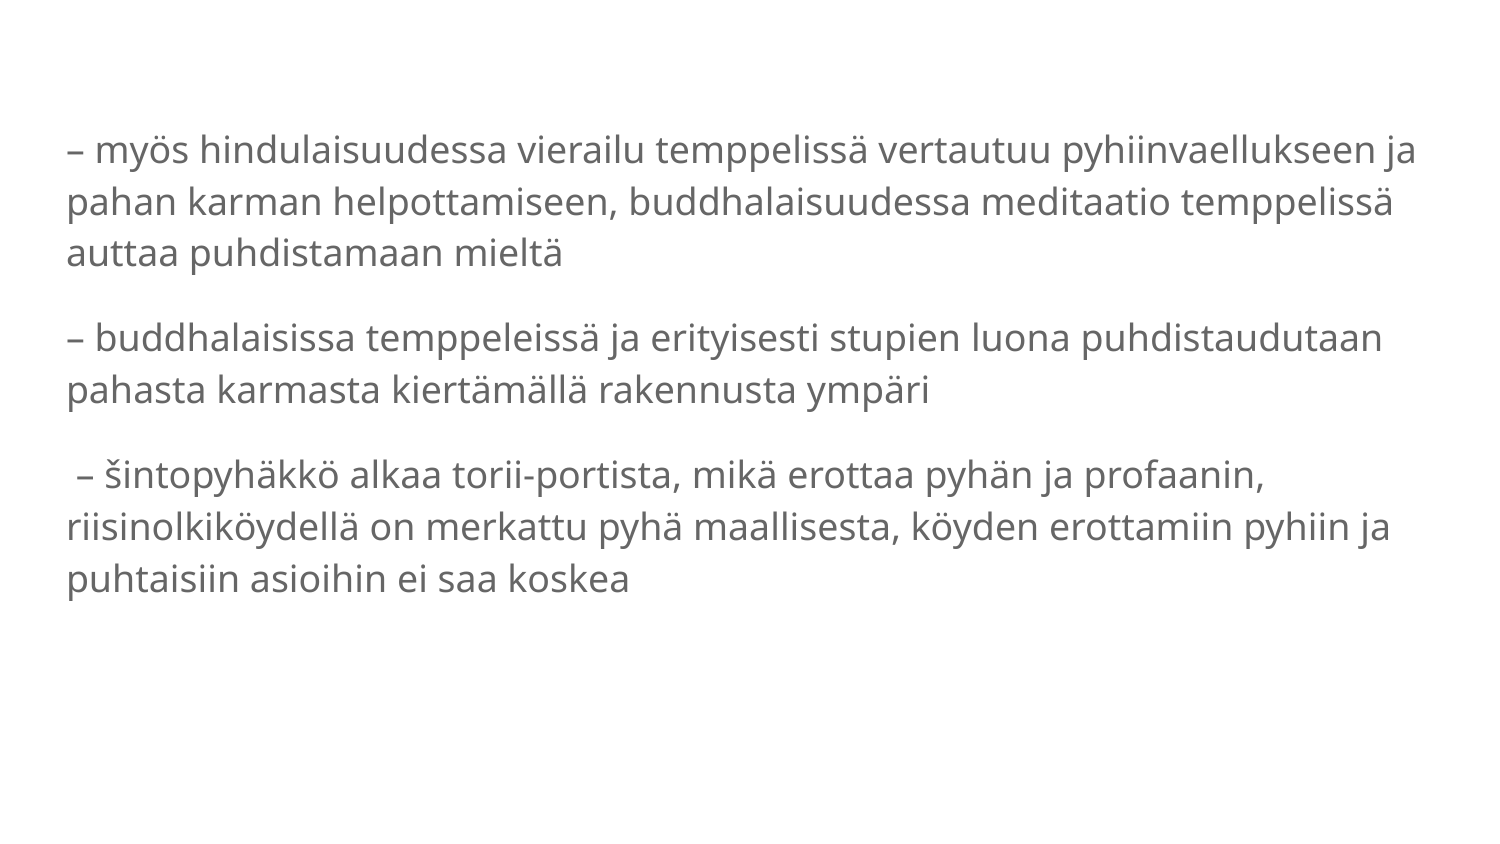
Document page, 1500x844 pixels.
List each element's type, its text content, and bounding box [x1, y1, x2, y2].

list – myös hindulaisuudessa vierailu temppelissä vertautuu pyhiinvaellukseen ja pahan karman helpottamiseen, buddhalaisuudessa meditaatio temppelissä auttaa puhdistamaan mieltä – buddhalaisissa temppeleissä ja erityisesti stupien luona puhdistaudutaan pahasta karmasta kiertämällä rakennusta ympäri – šintopyhäkkö alkaa torii-portista, mikä erottaa pyhän ja profaanin, riisinolkiköydellä on merkattu pyhä maallisesta, köyden erottamiin pyhiin ja puhtaisiin asioihin ei saa koskea [51, 104, 1449, 750]
